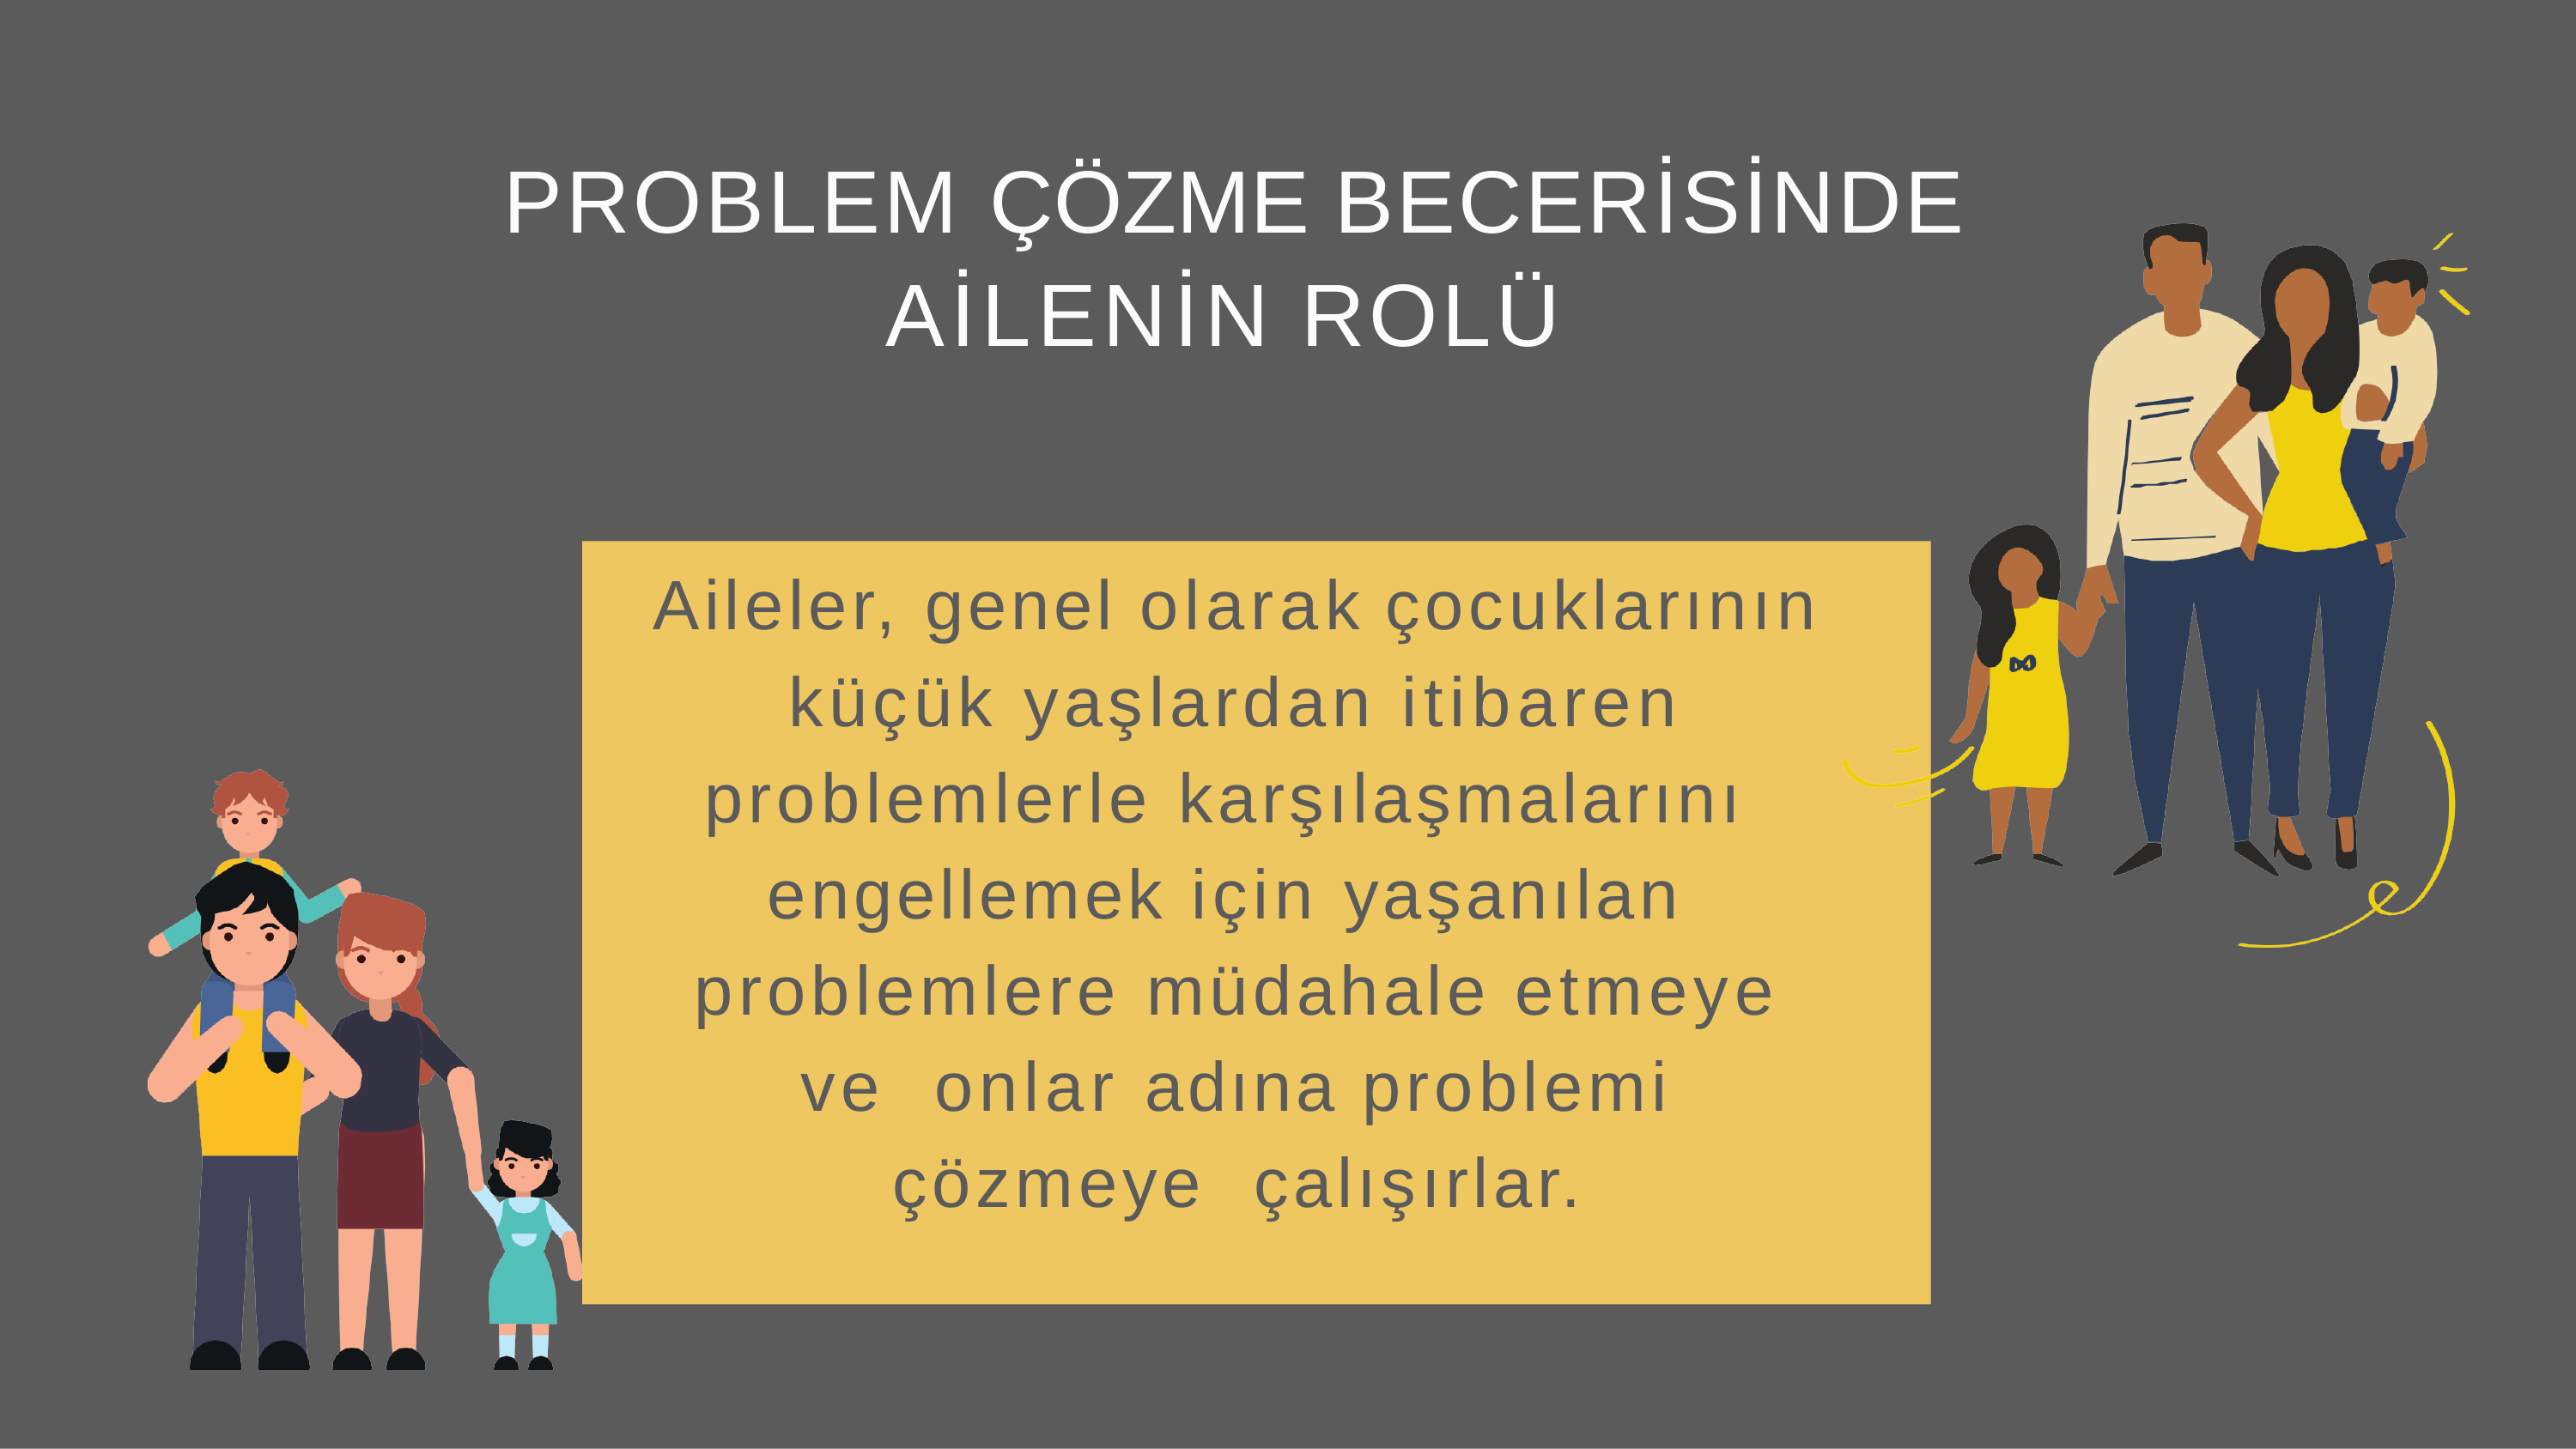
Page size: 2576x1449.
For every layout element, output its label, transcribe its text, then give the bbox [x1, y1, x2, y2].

title PROBLEM ÇÖZME BECERİSİNDE AİLENİN ROLÜ [342, 27, 2234, 221]
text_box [147, 223, 2470, 1370]
